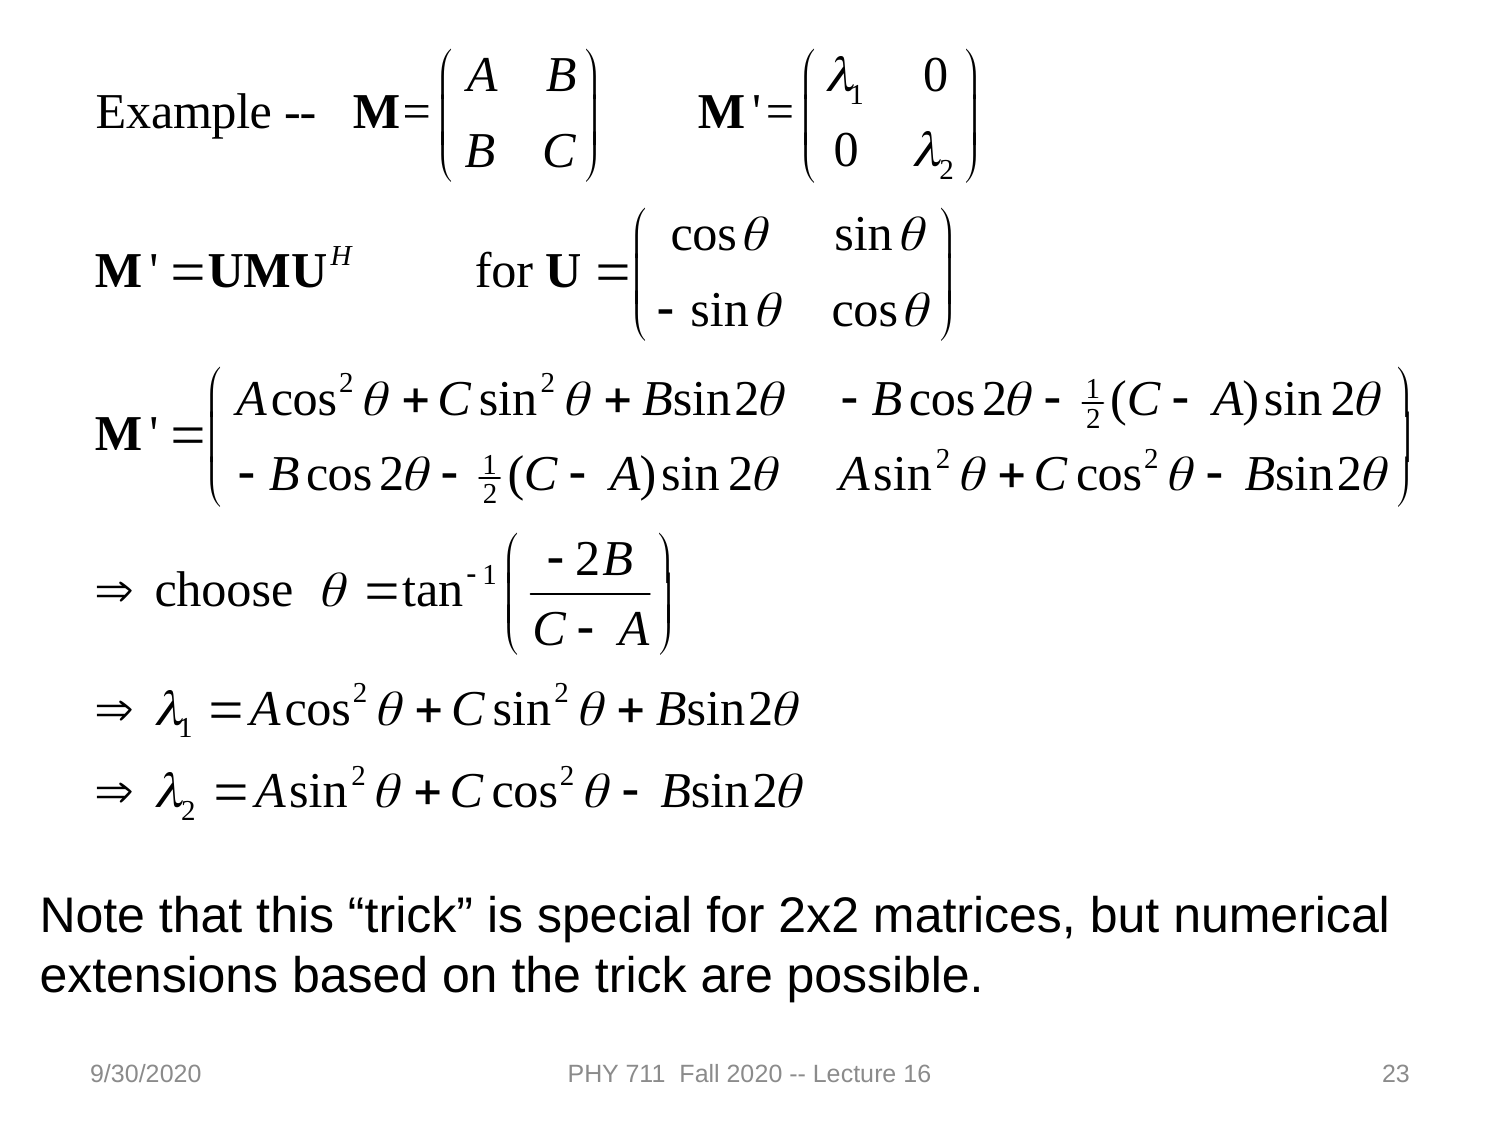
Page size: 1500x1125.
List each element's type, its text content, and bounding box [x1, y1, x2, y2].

slide_number 23 [1074, 1042, 1425, 1103]
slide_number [75, 1042, 425, 1103]
text_box Note that this “trick” is special for 2x2 matrices, but numerical extensions based on the trick are possible. [24, 874, 1450, 1010]
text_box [87, 37, 1426, 832]
footer PHY 711 Fall 2020 -- Lecture 16 [512, 1042, 988, 1103]
